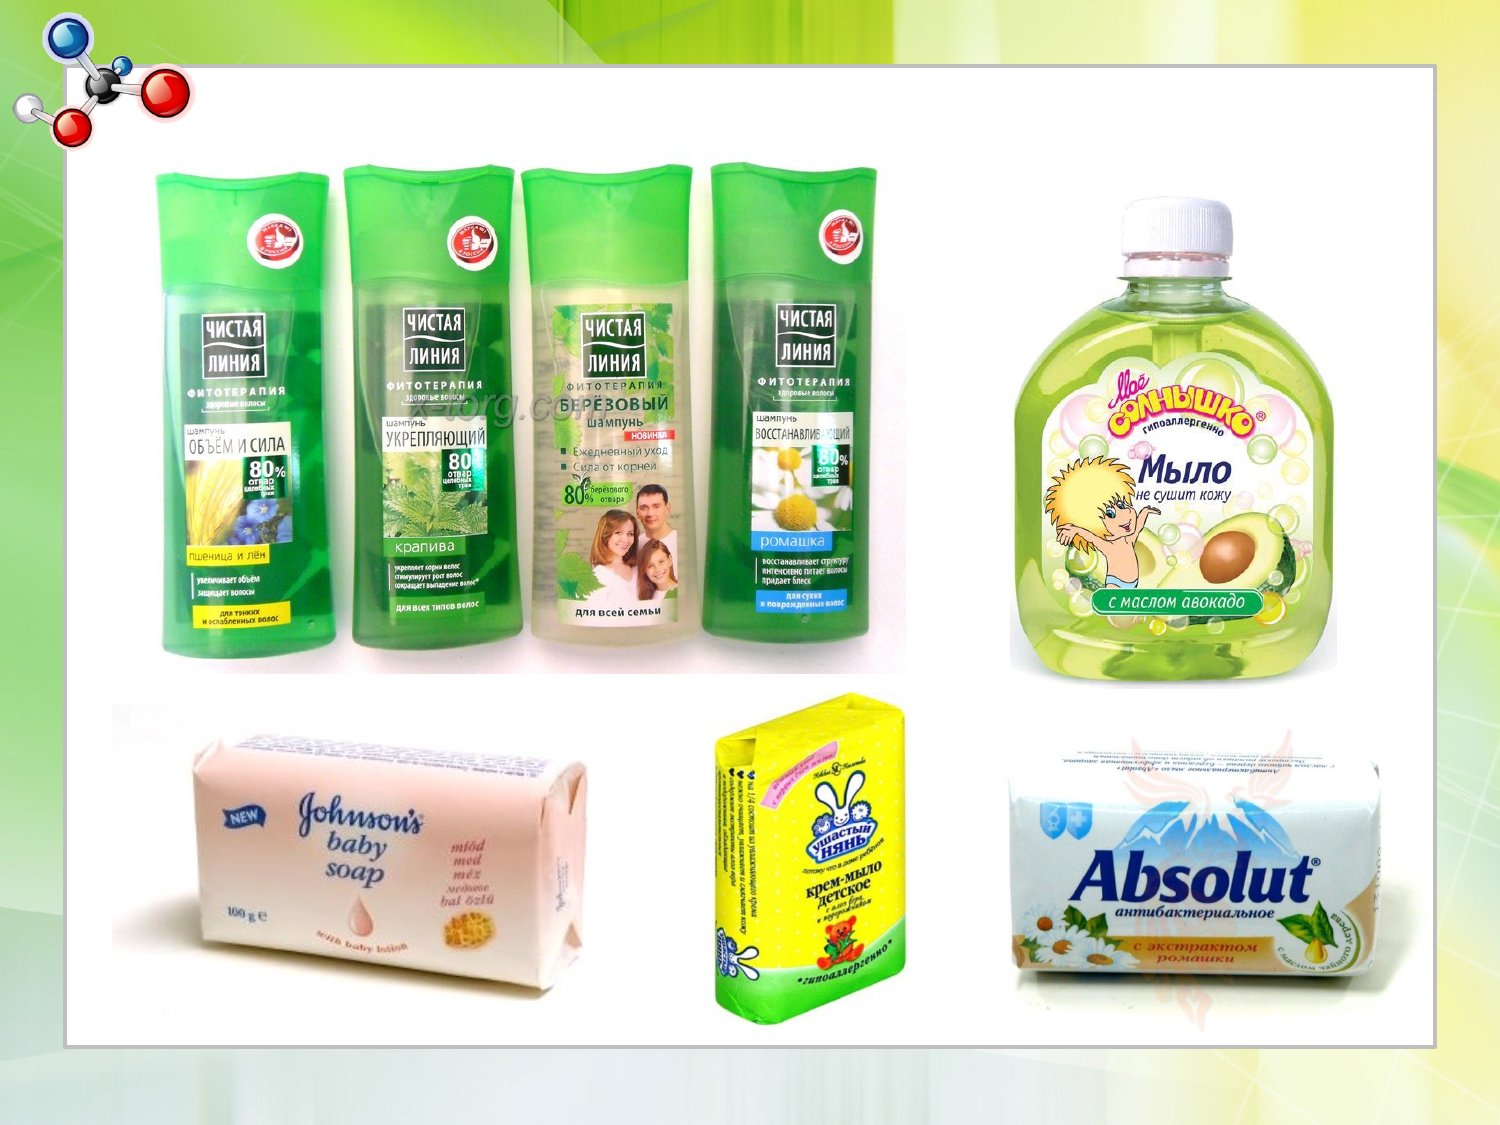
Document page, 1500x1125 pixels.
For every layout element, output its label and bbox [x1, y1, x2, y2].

list [111, 136, 907, 674]
picture [0, 0, 1500, 1125]
